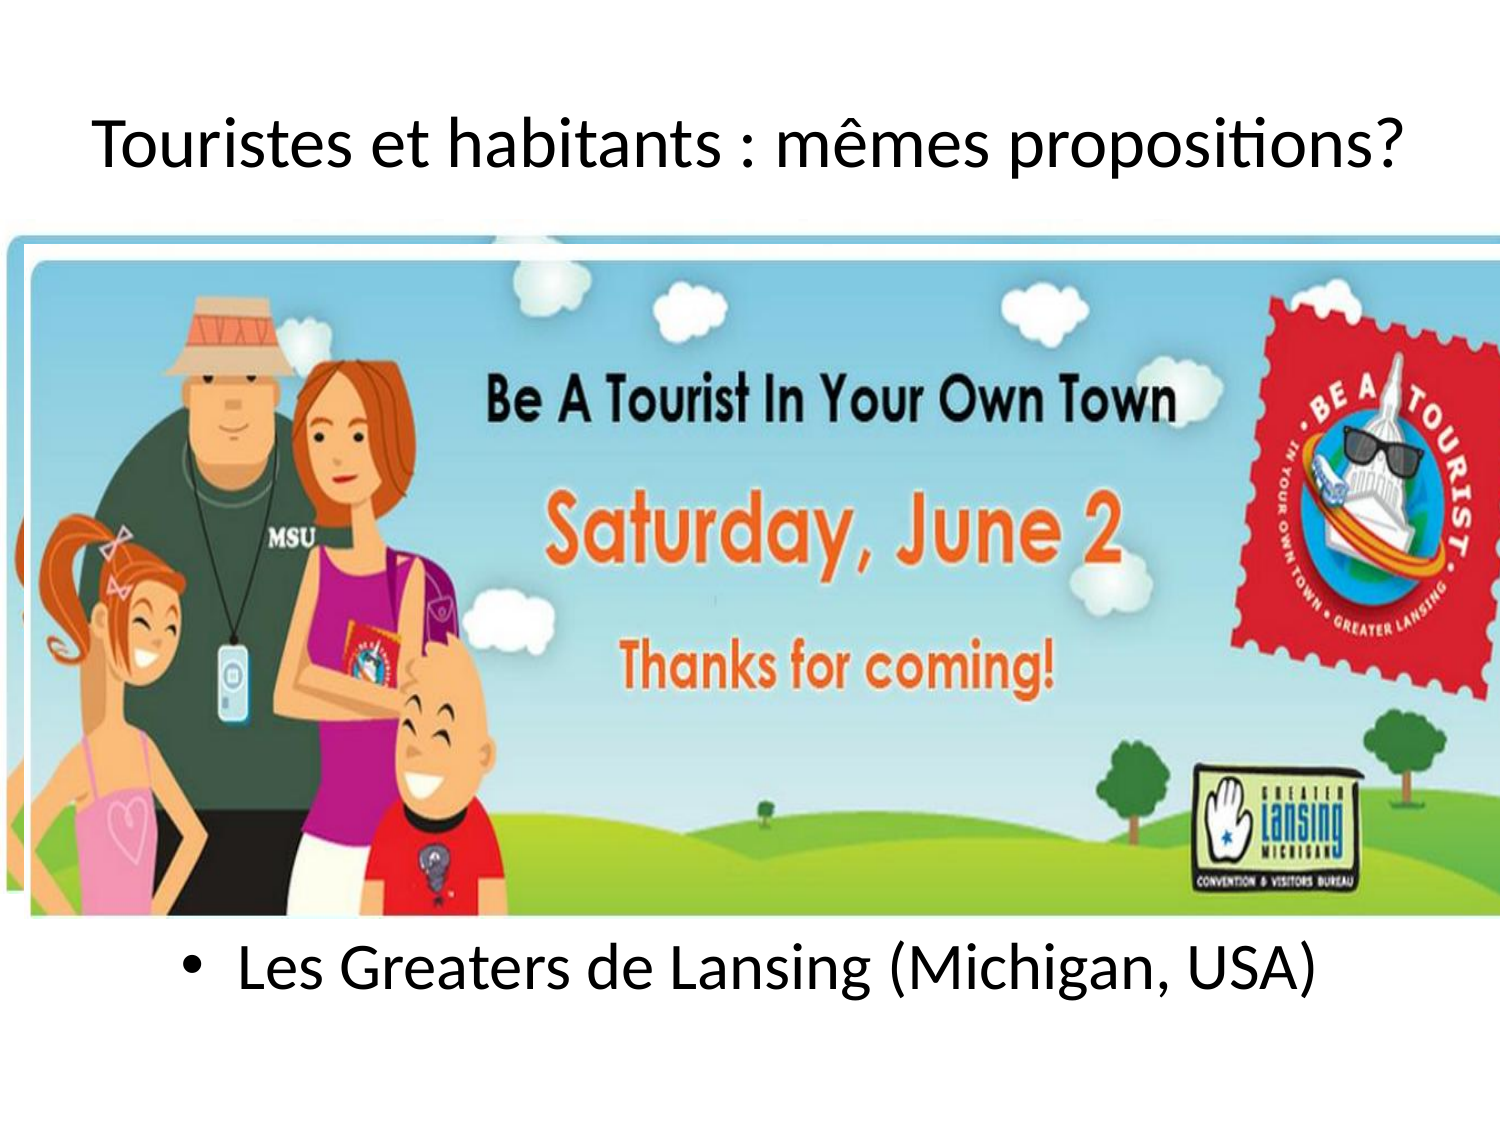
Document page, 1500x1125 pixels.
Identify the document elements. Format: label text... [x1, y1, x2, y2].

title Touristes et habitants : mêmes propositions? [75, 45, 1425, 218]
list Les Greaters de Lansing (Michigan, USA) [75, 927, 1425, 1125]
picture [0, 219, 1500, 919]
